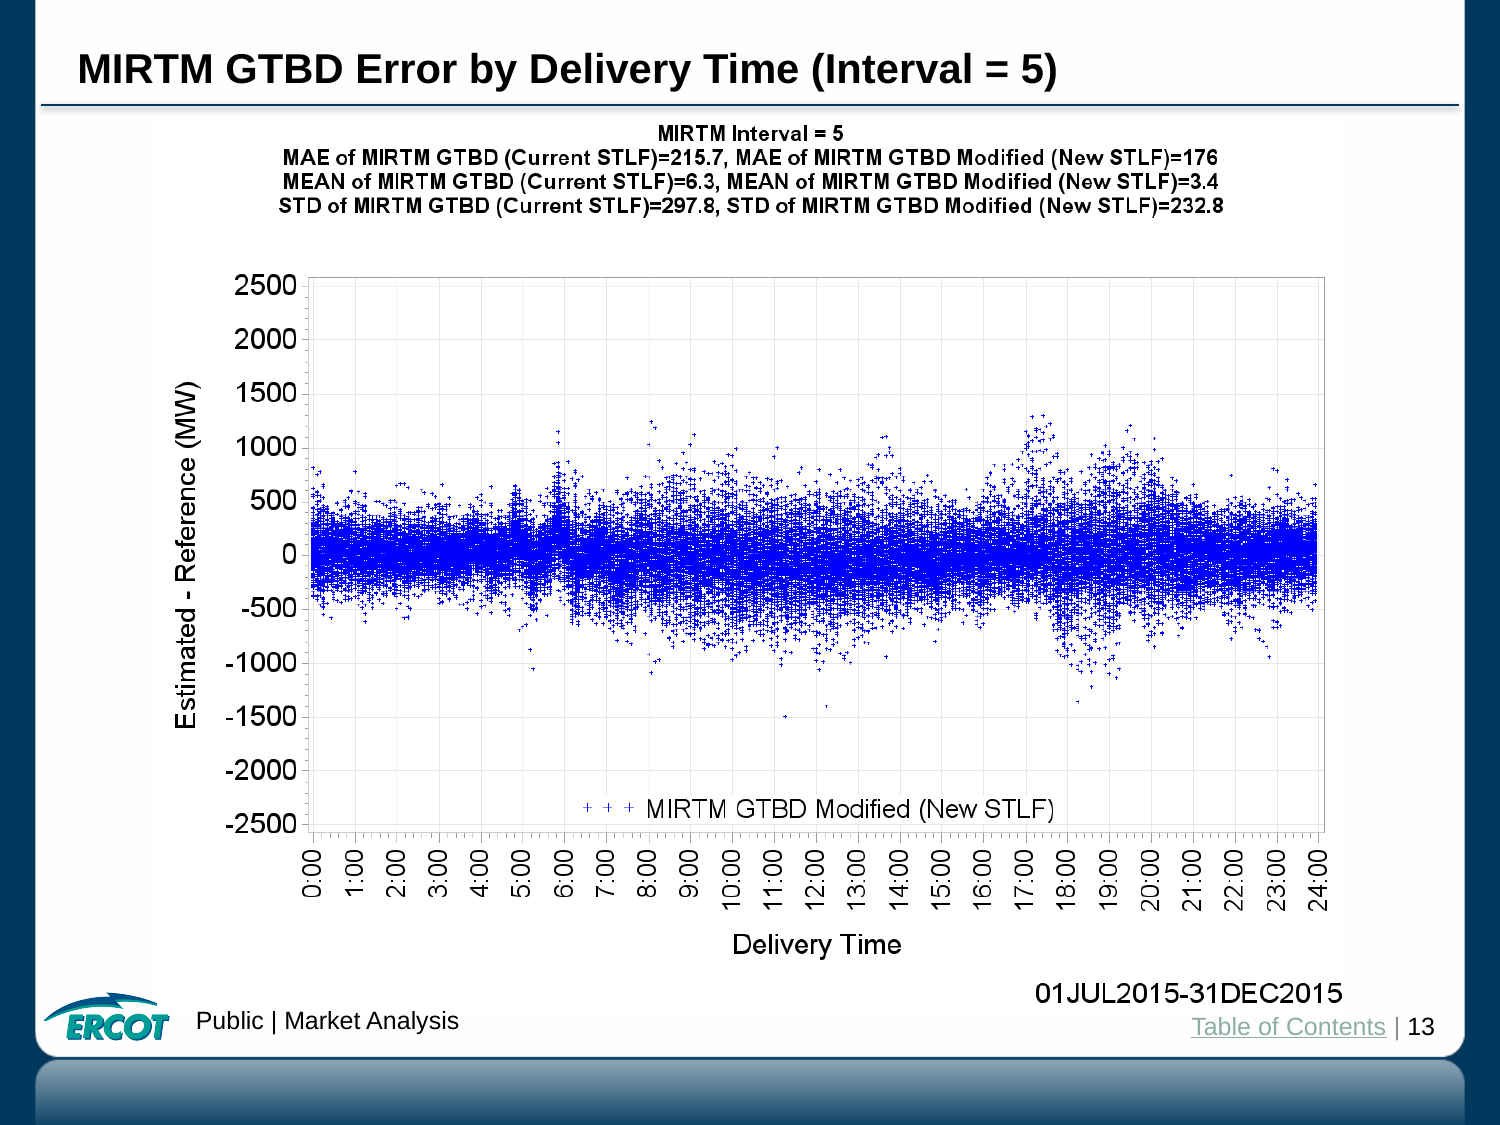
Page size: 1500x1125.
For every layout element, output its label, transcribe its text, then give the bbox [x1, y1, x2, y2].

title MIRTM GTBD Error by Delivery Time (Interval = 5) [62, 29, 1450, 106]
picture [35, 0, 1465, 1125]
